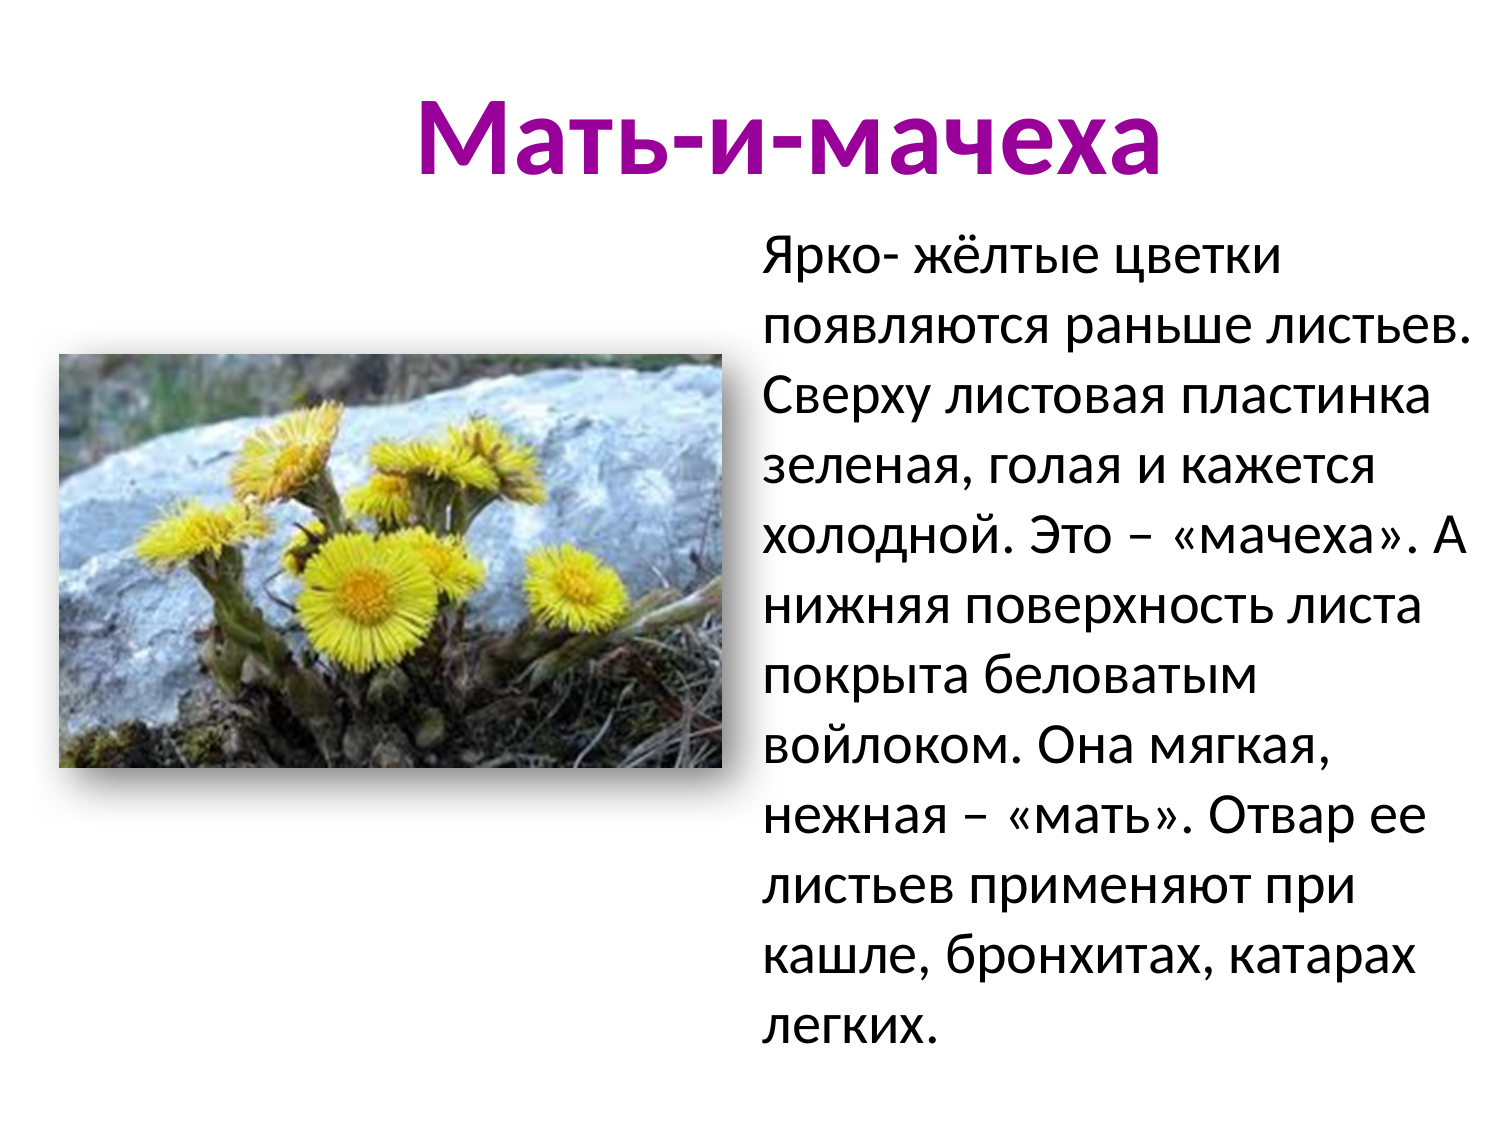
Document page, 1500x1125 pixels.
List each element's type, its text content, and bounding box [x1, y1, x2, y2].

text_box Ярко- жёлтые цветки появляются раньше листьев. Сверху листовая пластинка зеленая, голая и кажется холодной. Это – «мачеха». А нижняя поверхность листа покрыта беловатым войлоком. Она мягкая, нежная – «мать». Отвар ее листьев применяют при кашле, бронхитах, катарах легких. [747, 208, 1498, 1063]
text_box Мать-и-мачеха [399, 54, 1181, 205]
picture [58, 354, 722, 768]
